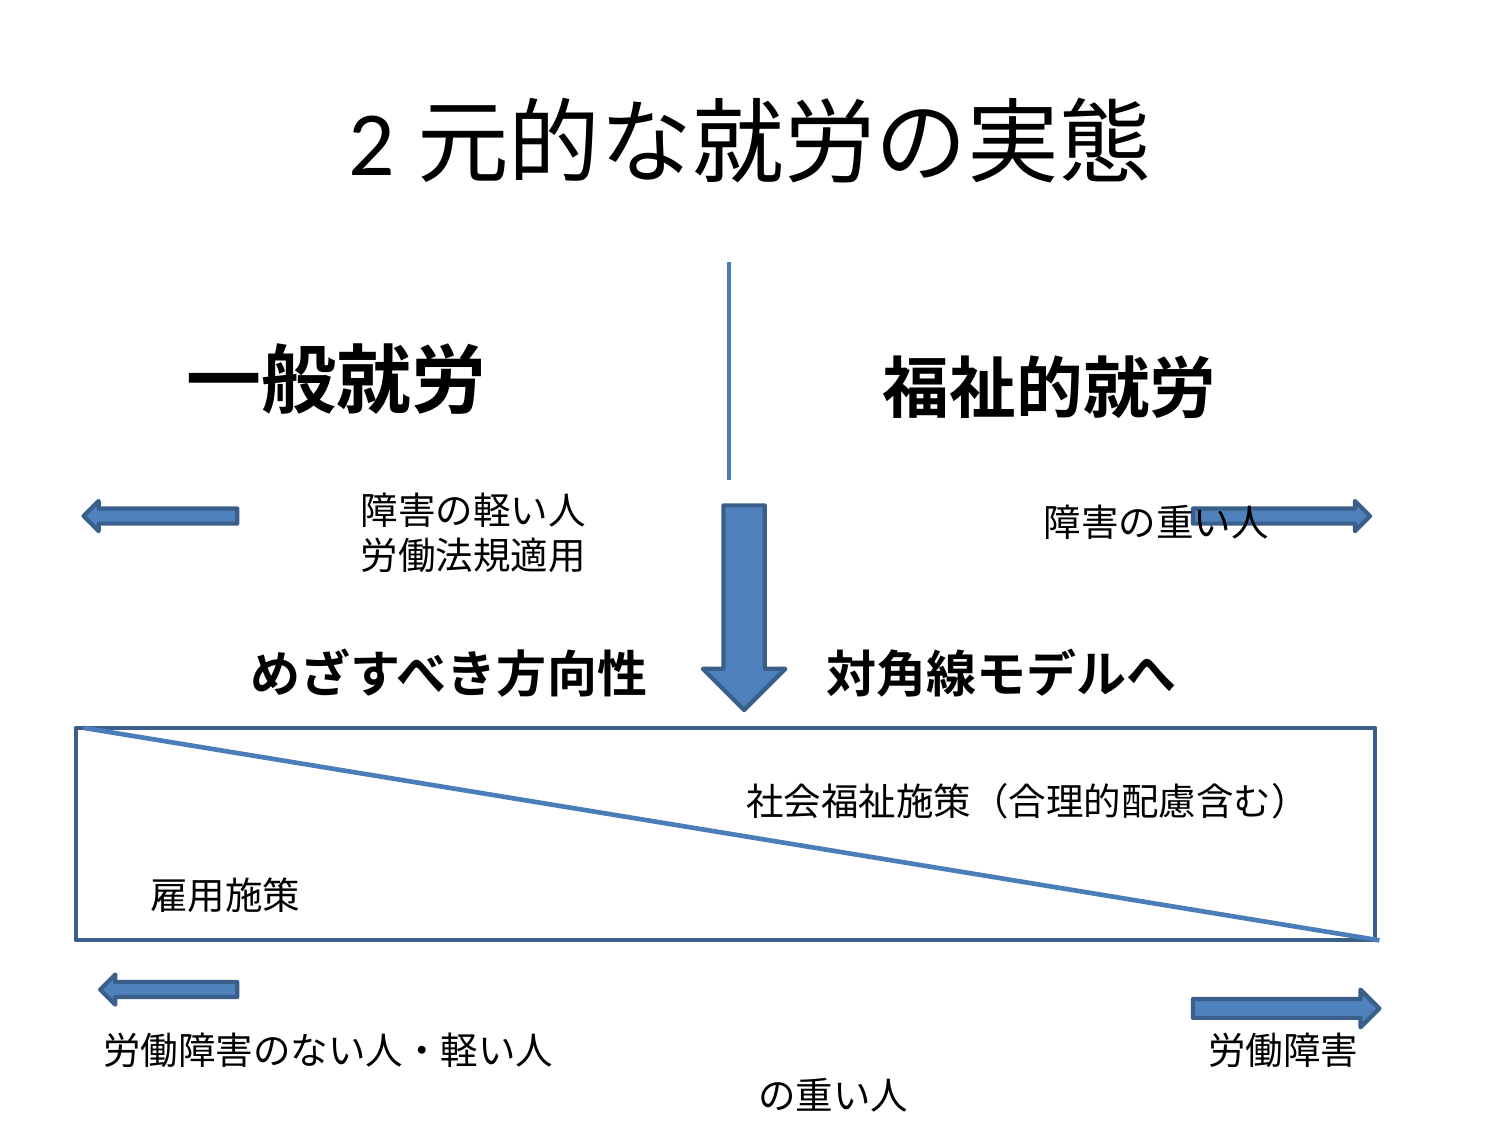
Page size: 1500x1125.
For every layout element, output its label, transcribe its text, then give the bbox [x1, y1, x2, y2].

text_box [700, 503, 788, 713]
text_box 労働障害の重い人 [743, 974, 1390, 1125]
title 2元的な就労の実態 [75, 45, 1425, 233]
text_box 福祉的就労 [868, 337, 1306, 433]
text_box 障害の軽い人 労働法規適用 [83, 479, 703, 675]
text_box 障害の重い人 [728, 491, 1376, 597]
text_box [1190, 987, 1382, 1030]
text_box 労働障害のない人・軽い人 [88, 974, 656, 1080]
text_box [74, 726, 83, 942]
text_box めざすべき方向性 [135, 635, 697, 711]
text_box 対角線モデルへ [811, 634, 1297, 710]
text_box 一般就労 [172, 324, 656, 430]
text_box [83, 727, 1380, 941]
text_box [81, 499, 240, 534]
text_box [98, 972, 240, 1007]
